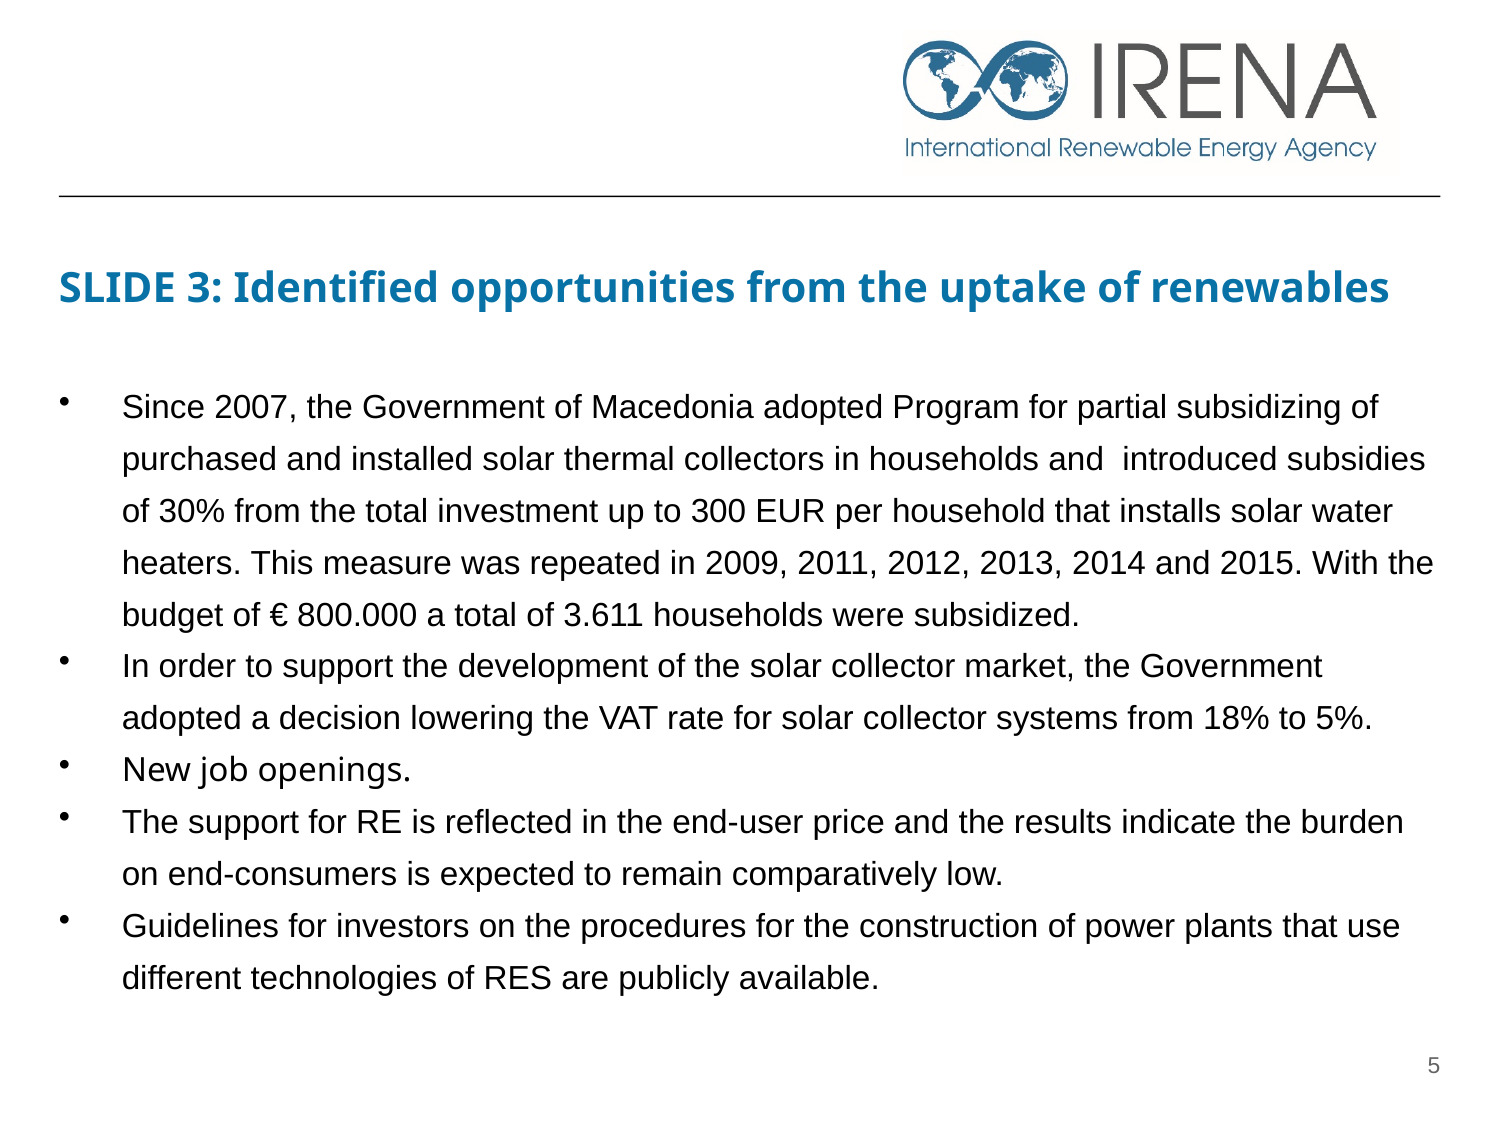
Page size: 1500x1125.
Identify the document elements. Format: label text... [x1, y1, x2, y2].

slide_number 5 [1322, 1050, 1441, 1101]
picture [903, 30, 1400, 176]
title SLIDE 3: Identified opportunities from the uptake of renewables [58, 255, 1441, 335]
list Since 2007, the Government of Macedonia adopted Program for partial subsidizing of purchased and installed solar thermal collectors in households and introduced subsidies of 30% from the total investment up to 300 EUR per household that installs solar water heaters. This measure was repeated in 2009, 2011, 2012, 2013, 2014 and 2015. With the budget of € 800.000 a total of 3.611 households were subsidized. In order to support the development of the solar collector market, the Government adopted a decision lowering the VAT rate for solar collector systems from 18% to 5%. New job openings. The support for RE is reflected in the end-user price and the results indicate the burden on end-consumers is expected to remain comparatively low. Guidelines for investors on the procedures for the construction of power plants that use different technologies of RES are publicly available. [58, 373, 1441, 1071]
